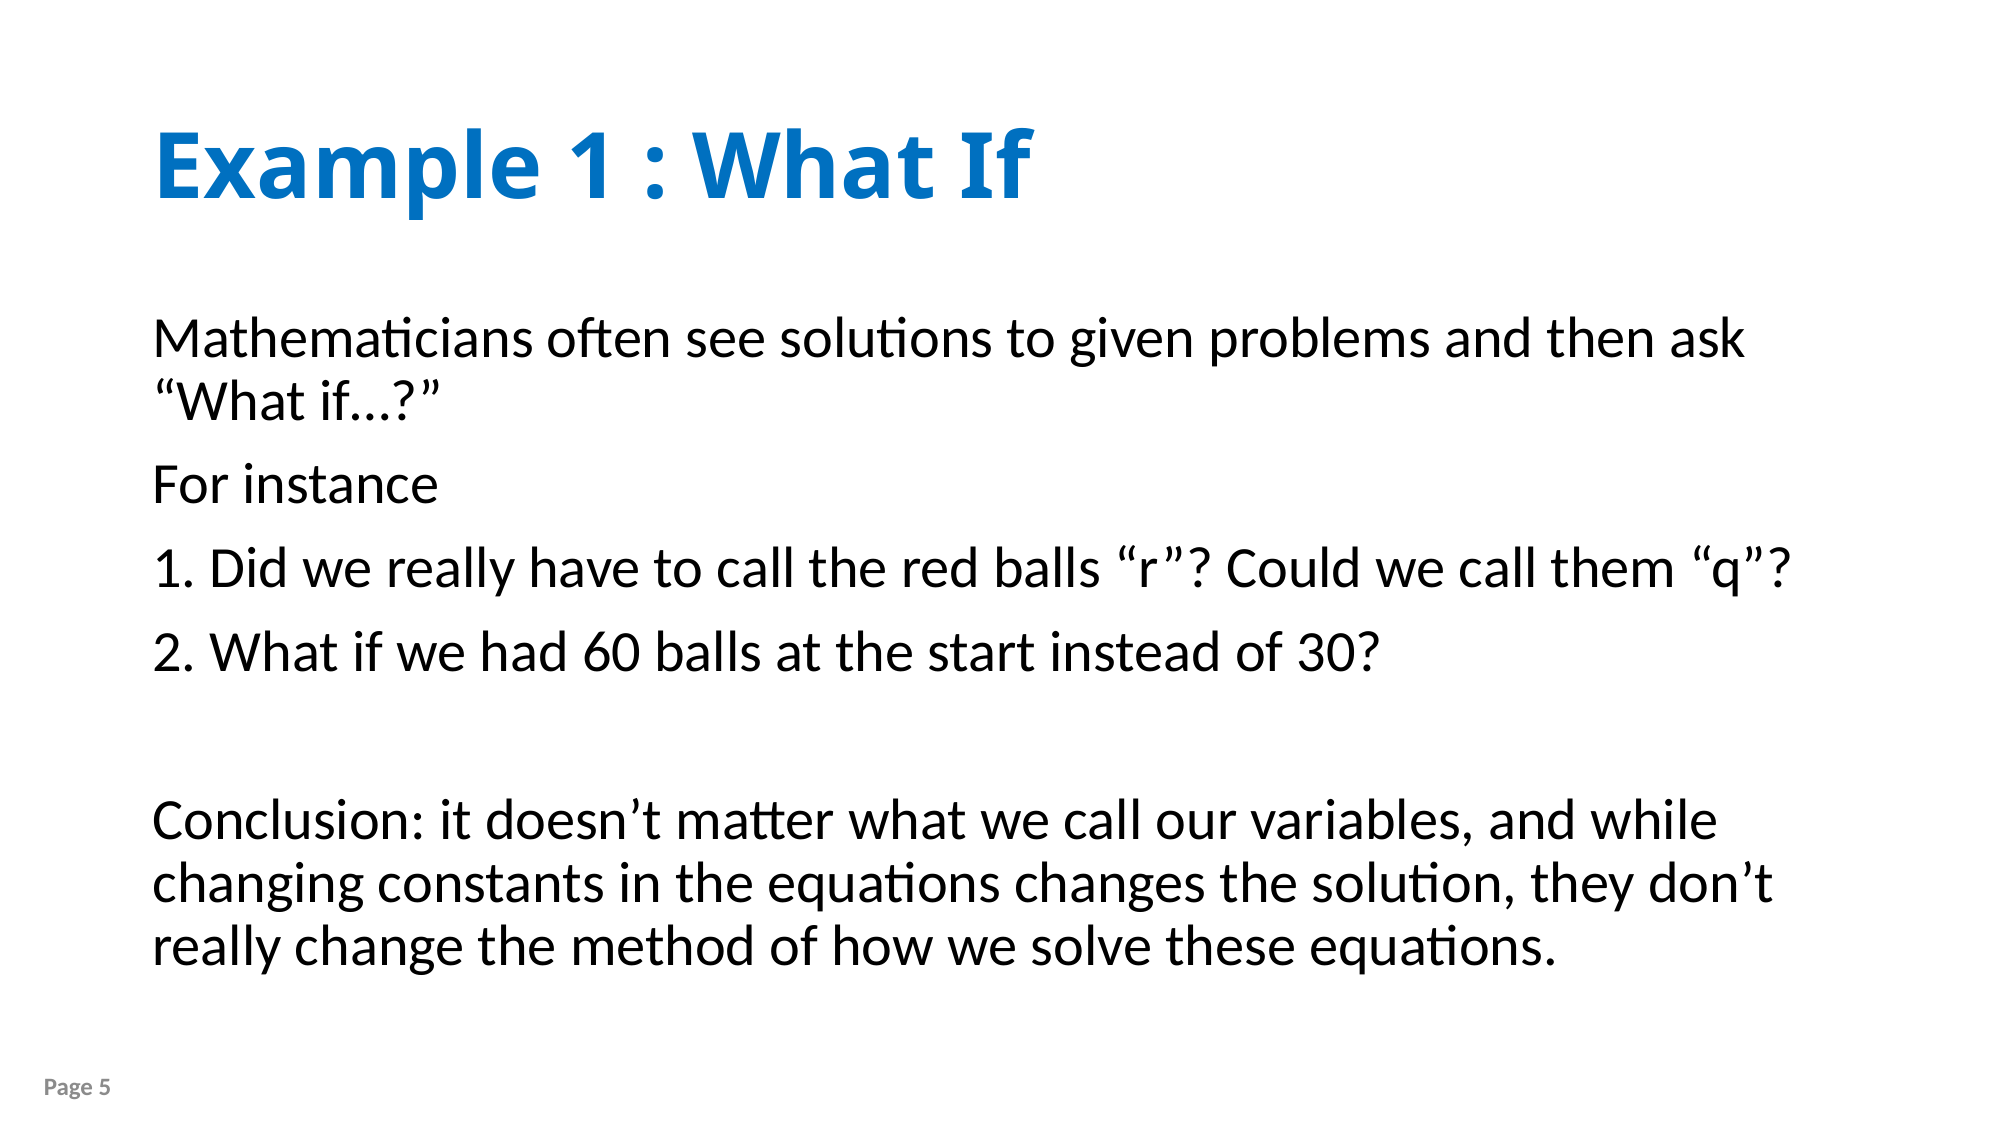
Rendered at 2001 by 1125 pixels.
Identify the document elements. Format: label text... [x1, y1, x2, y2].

title Example 1 : What If [137, 59, 1863, 278]
slide_number Page 5 [28, 1055, 479, 1116]
list Mathematicians often see solutions to given problems and then ask “What if…?” For instance 1. Did we really have to call the red balls “r”? Could we call them “q”? 2. What if we had 60 balls at the start instead of 30? Conclusion: it doesn’t matter what we call our variables, and while changing constants in the equations changes the solution, they don’t really change the method of how we solve these equations. [137, 299, 1863, 1014]
